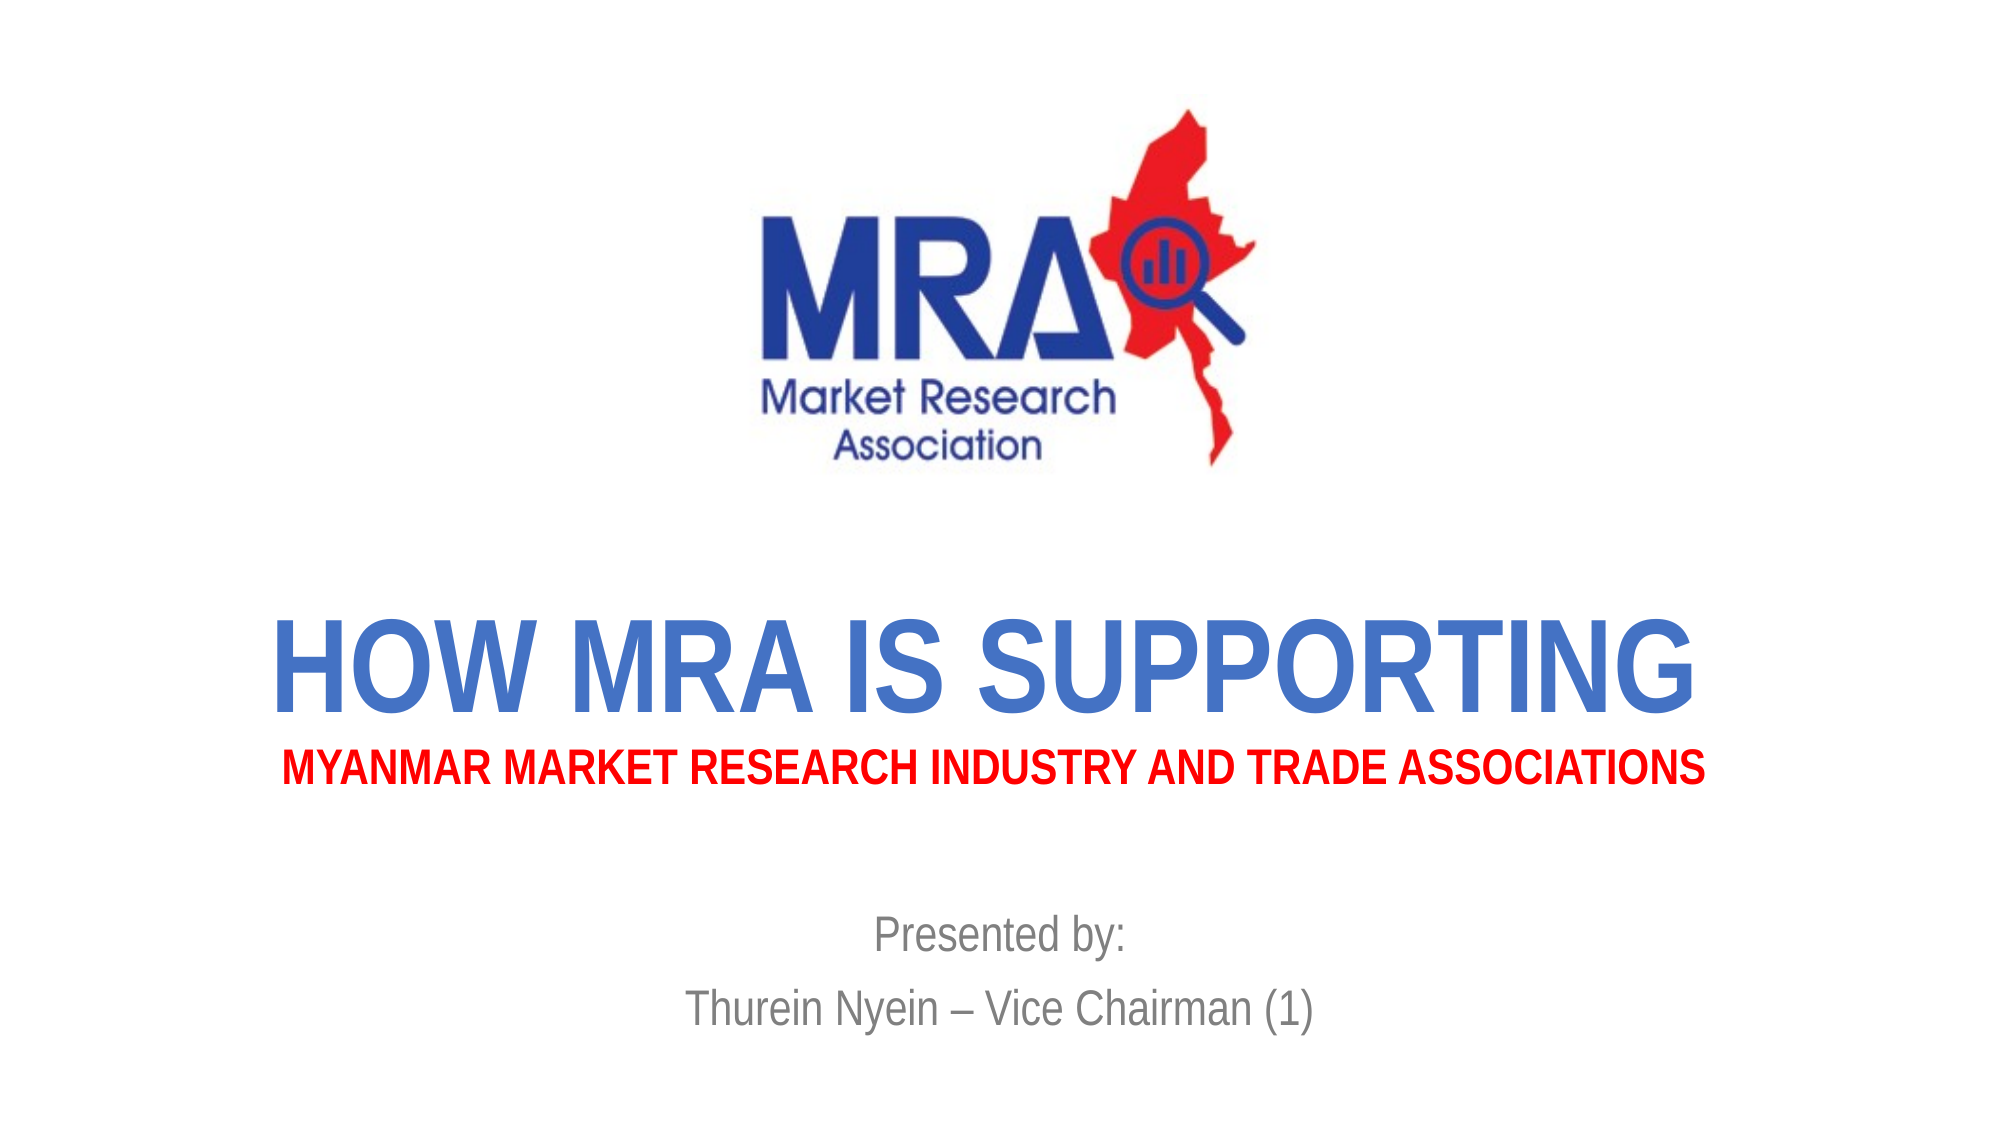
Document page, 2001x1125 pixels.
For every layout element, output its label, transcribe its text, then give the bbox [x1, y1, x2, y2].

title HOW MRA IS SUPPORTING MYANMAR MARKET RESEARCH INDUSTRY AND TRADE ASSOCIATIONS [249, 503, 1750, 889]
subtitle Presented by: Thurein Nyein – Vice Chairman (1) [249, 900, 1750, 1092]
picture [707, 94, 1293, 492]
